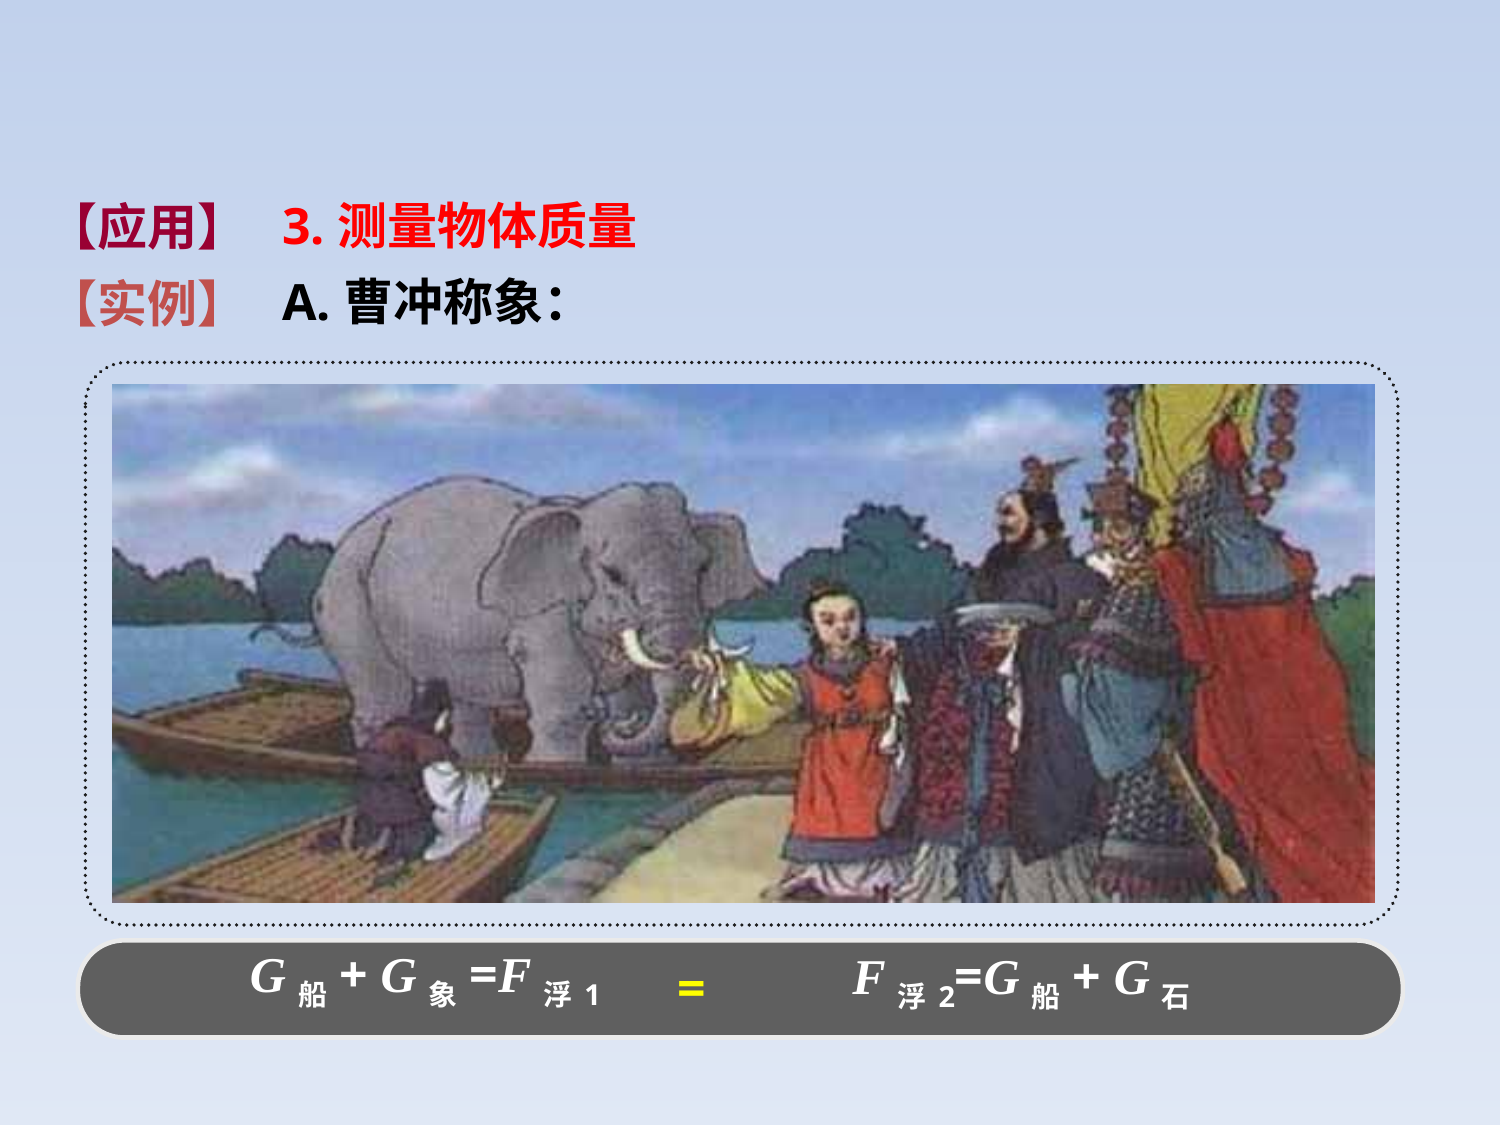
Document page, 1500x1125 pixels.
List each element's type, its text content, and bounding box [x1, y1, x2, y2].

text_box = [662, 949, 850, 1024]
picture [112, 384, 1376, 903]
text_box G船+ G象=F浮1 [235, 935, 823, 1019]
text_box F浮2=G船+ G石 [837, 937, 1425, 1021]
text_box [77, 940, 1393, 1038]
text_box 【应用】 [32, 187, 556, 263]
text_box 3.测量物体质量 [267, 186, 923, 262]
text_box A.曹冲称象： [267, 262, 613, 338]
text_box 【实例】 [33, 264, 425, 340]
text_box [85, 362, 1398, 925]
